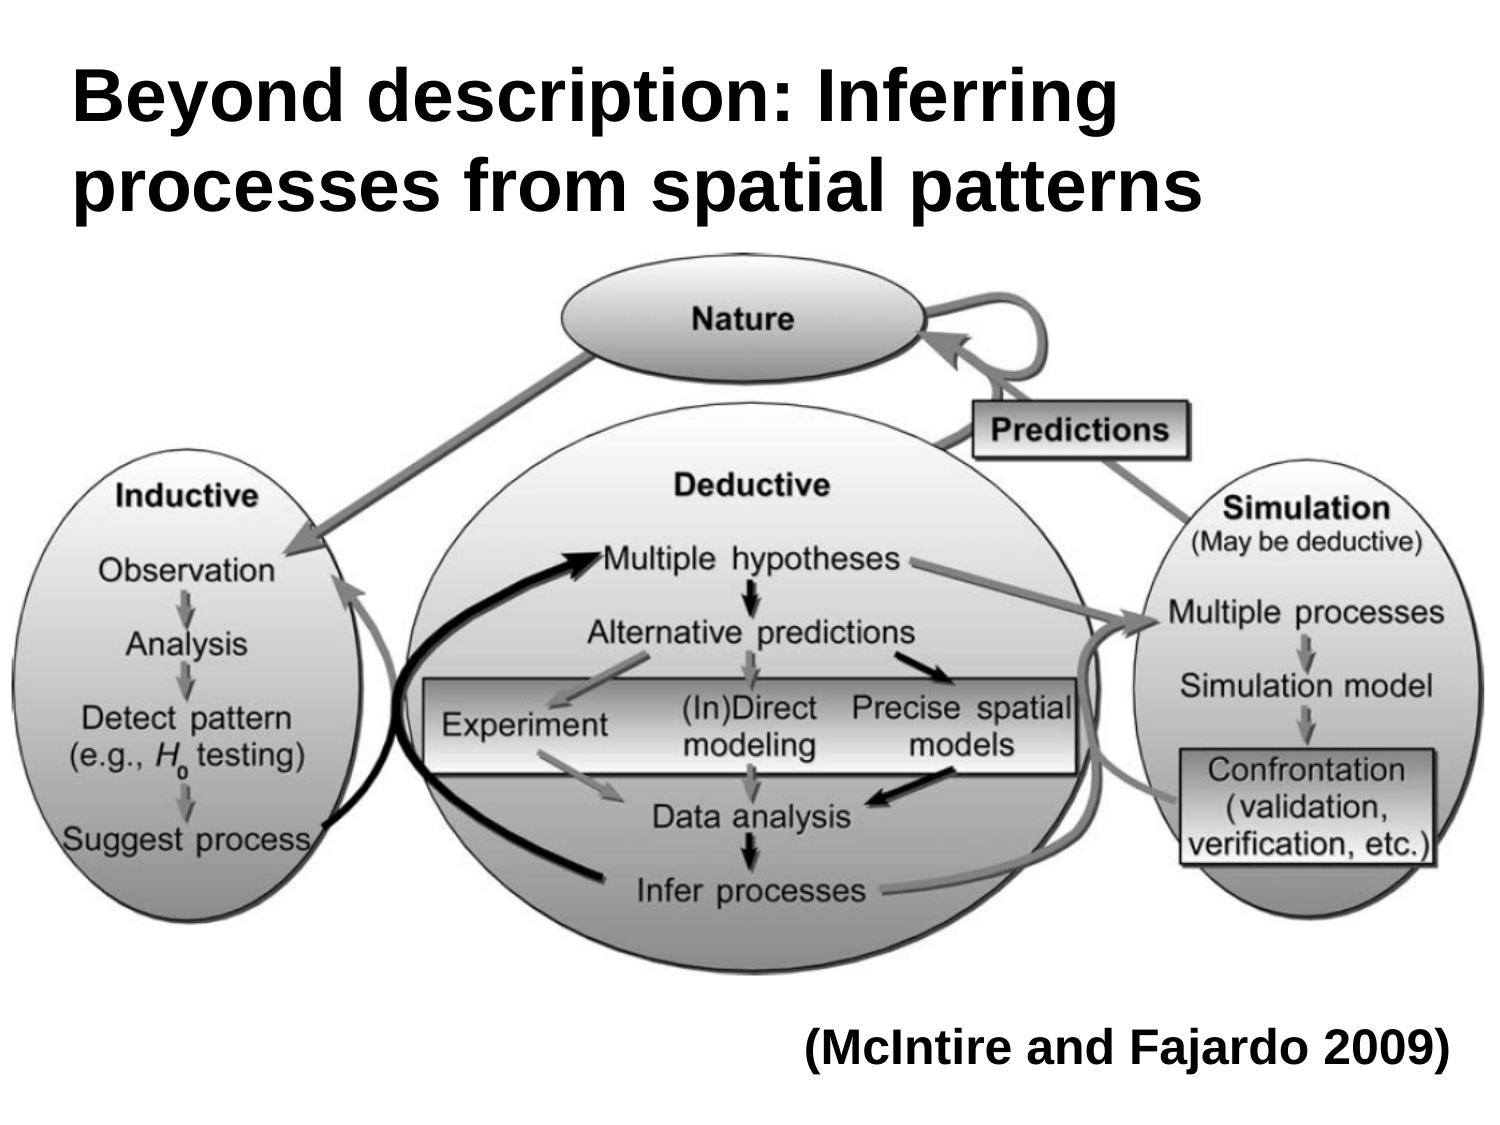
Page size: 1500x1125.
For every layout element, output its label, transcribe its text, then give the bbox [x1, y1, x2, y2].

text_box (McIntire and Fajardo 2009) [789, 1007, 1500, 1083]
picture [0, 238, 1500, 993]
text_box Beyond description: Inferring processes from spatial patterns [56, 39, 1454, 235]
